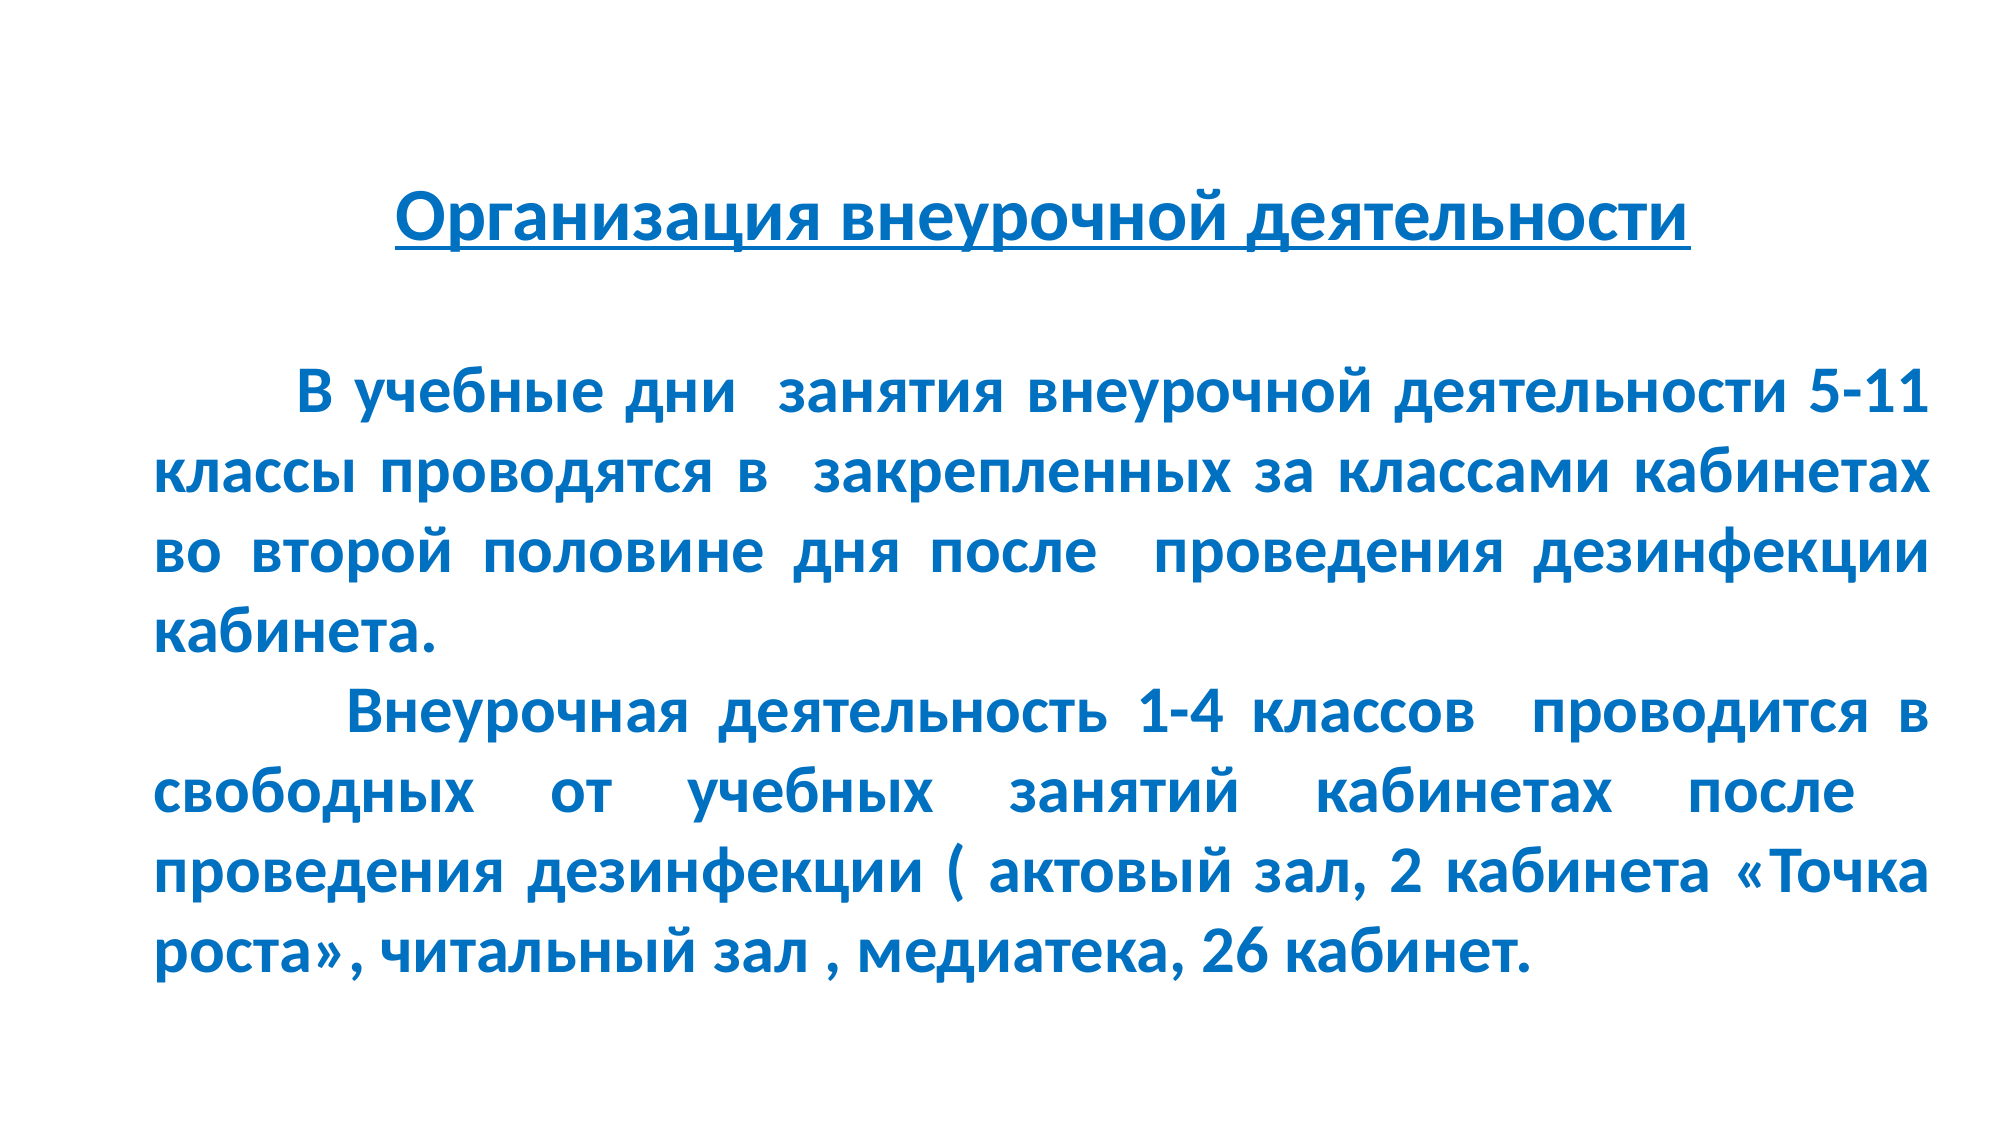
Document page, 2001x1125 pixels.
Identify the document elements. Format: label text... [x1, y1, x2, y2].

text_box Организация внеурочной деятельности В учебные дни занятия внеурочной деятельности 5-11 классы проводятся в закрепленных за классами кабинетах во второй половине дня после проведения дезинфекции кабинета. Внеурочная деятельность 1-4 классов проводится в свободных от учебных занятий кабинетах после проведения дезинфекции ( актовый зал, 2 кабинета «Точка роста», читальный зал , медиатека, 26 кабинет. [138, 158, 1948, 993]
